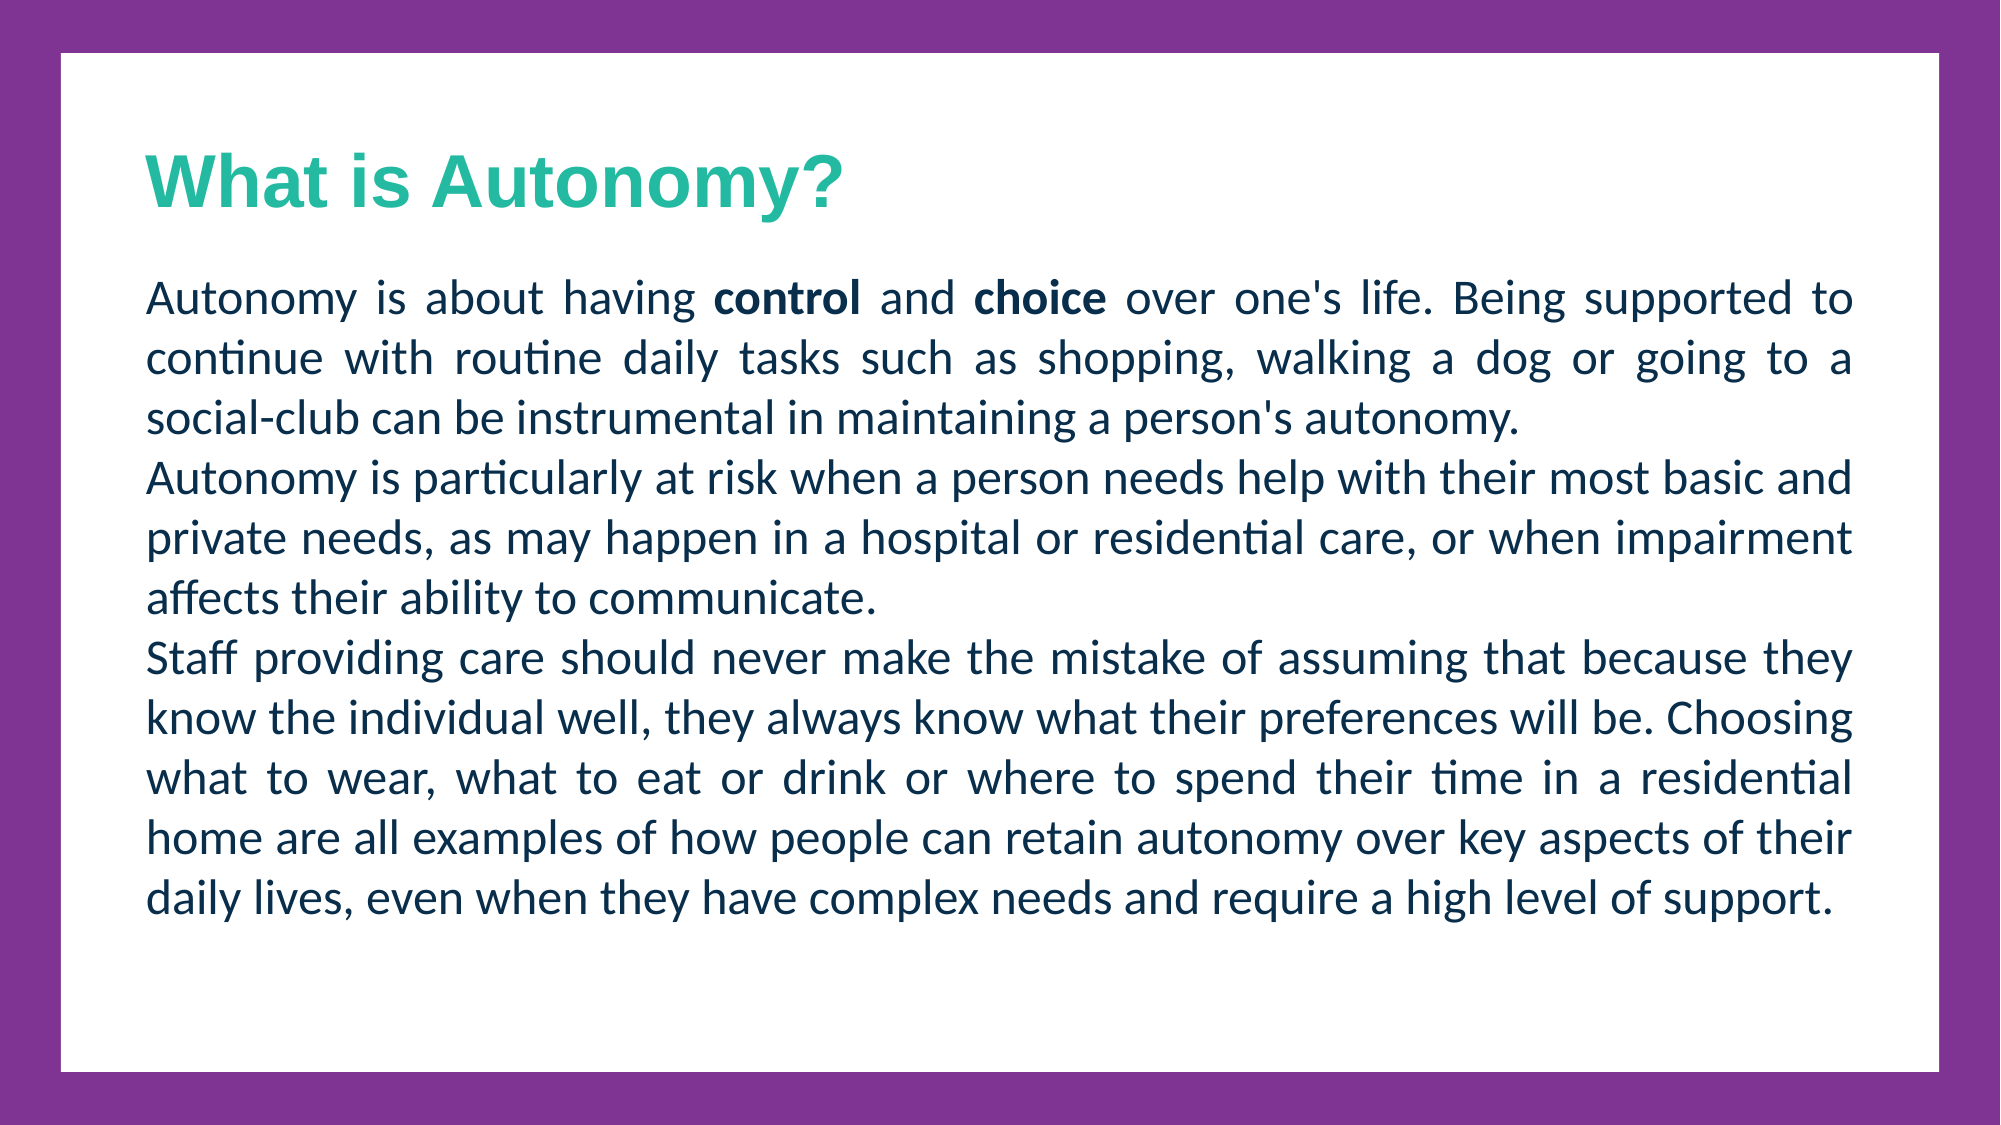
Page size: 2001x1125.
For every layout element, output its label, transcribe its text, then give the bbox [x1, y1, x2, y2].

list Autonomy is about having control and choice over one's life. Being supported to continue with routine daily tasks such as shopping, walking a dog or going to a social-club can be instrumental in maintaining a person's autonomy. Autonomy is particularly at risk when a person needs help with their most basic and private needs, as may happen in a hospital or residential care, or when impairment affects their ability to communicate. Staff providing care should never make the mistake of assuming that because they know the individual well, they always know what their preferences will be. Choosing what to wear, what to eat or drink or where to spend their time in a residential home are all examples of how people can retain autonomy over key aspects of their daily lives, even when they have complex needs and require a high level of support. [130, 256, 1869, 889]
list What is Autonomy? [130, 124, 1869, 256]
